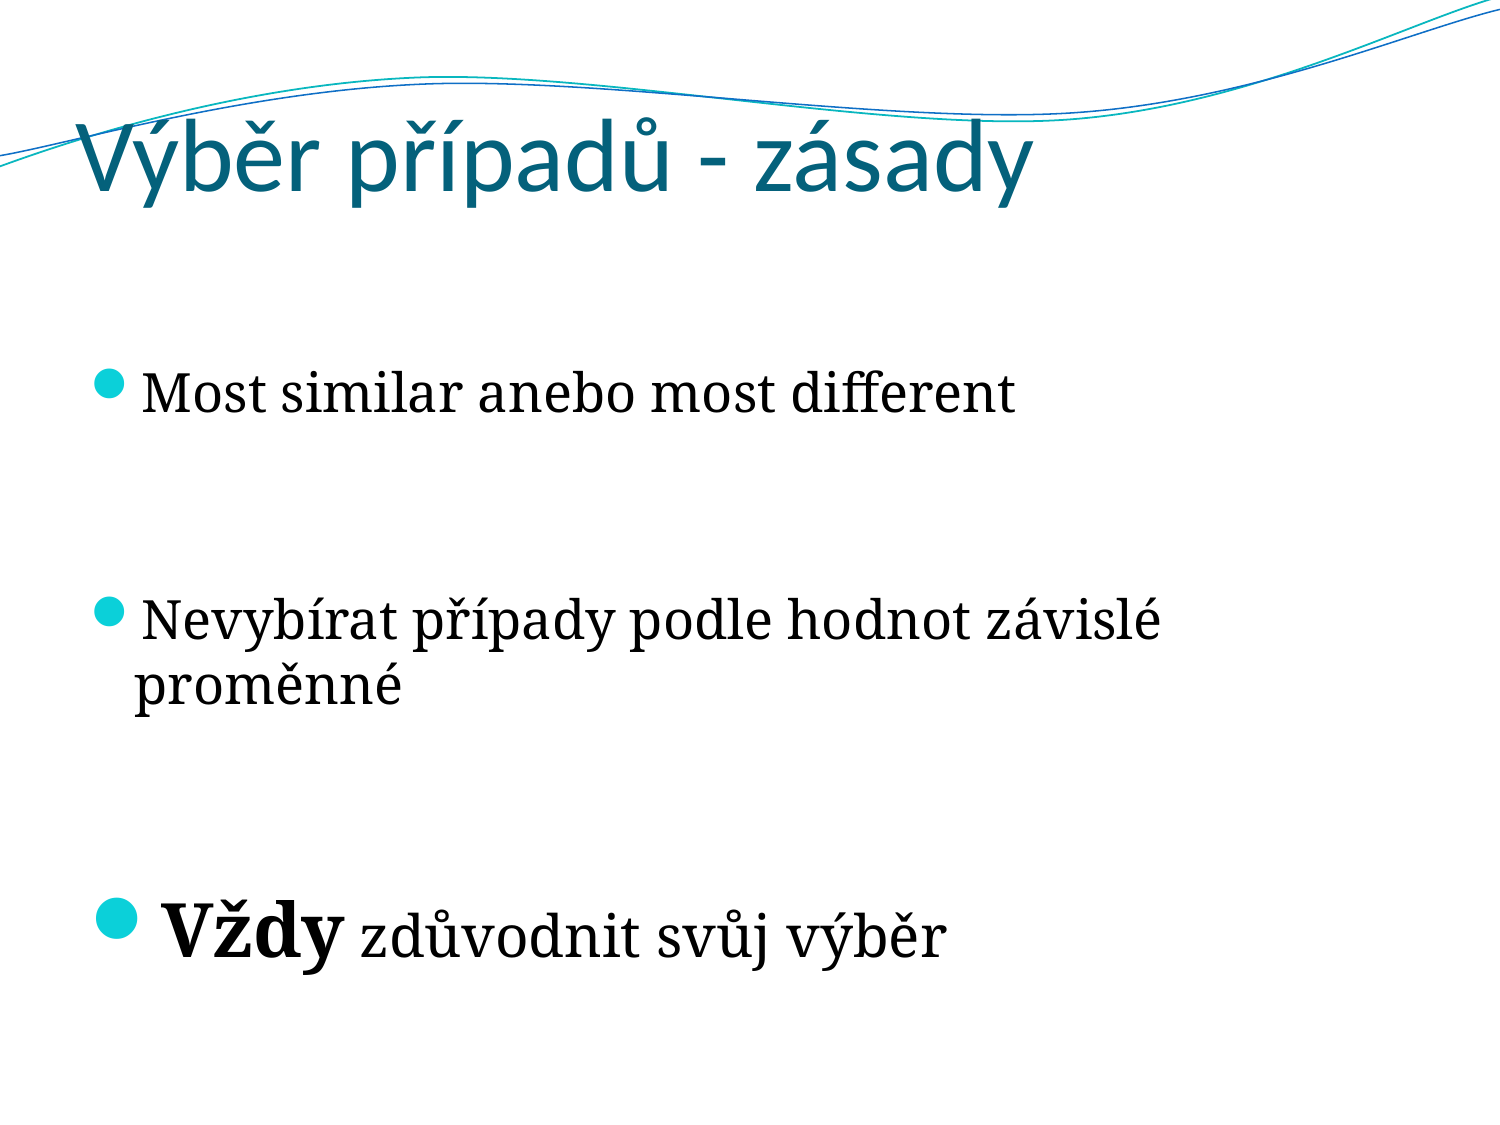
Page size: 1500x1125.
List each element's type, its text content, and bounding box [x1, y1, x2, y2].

list Most similar anebo most different Nevybírat případy podle hodnot závislé proměnné Vždy zdůvodnit svůj výběr [74, 274, 1426, 1101]
title Výběr případů - zásady [74, 24, 1426, 213]
